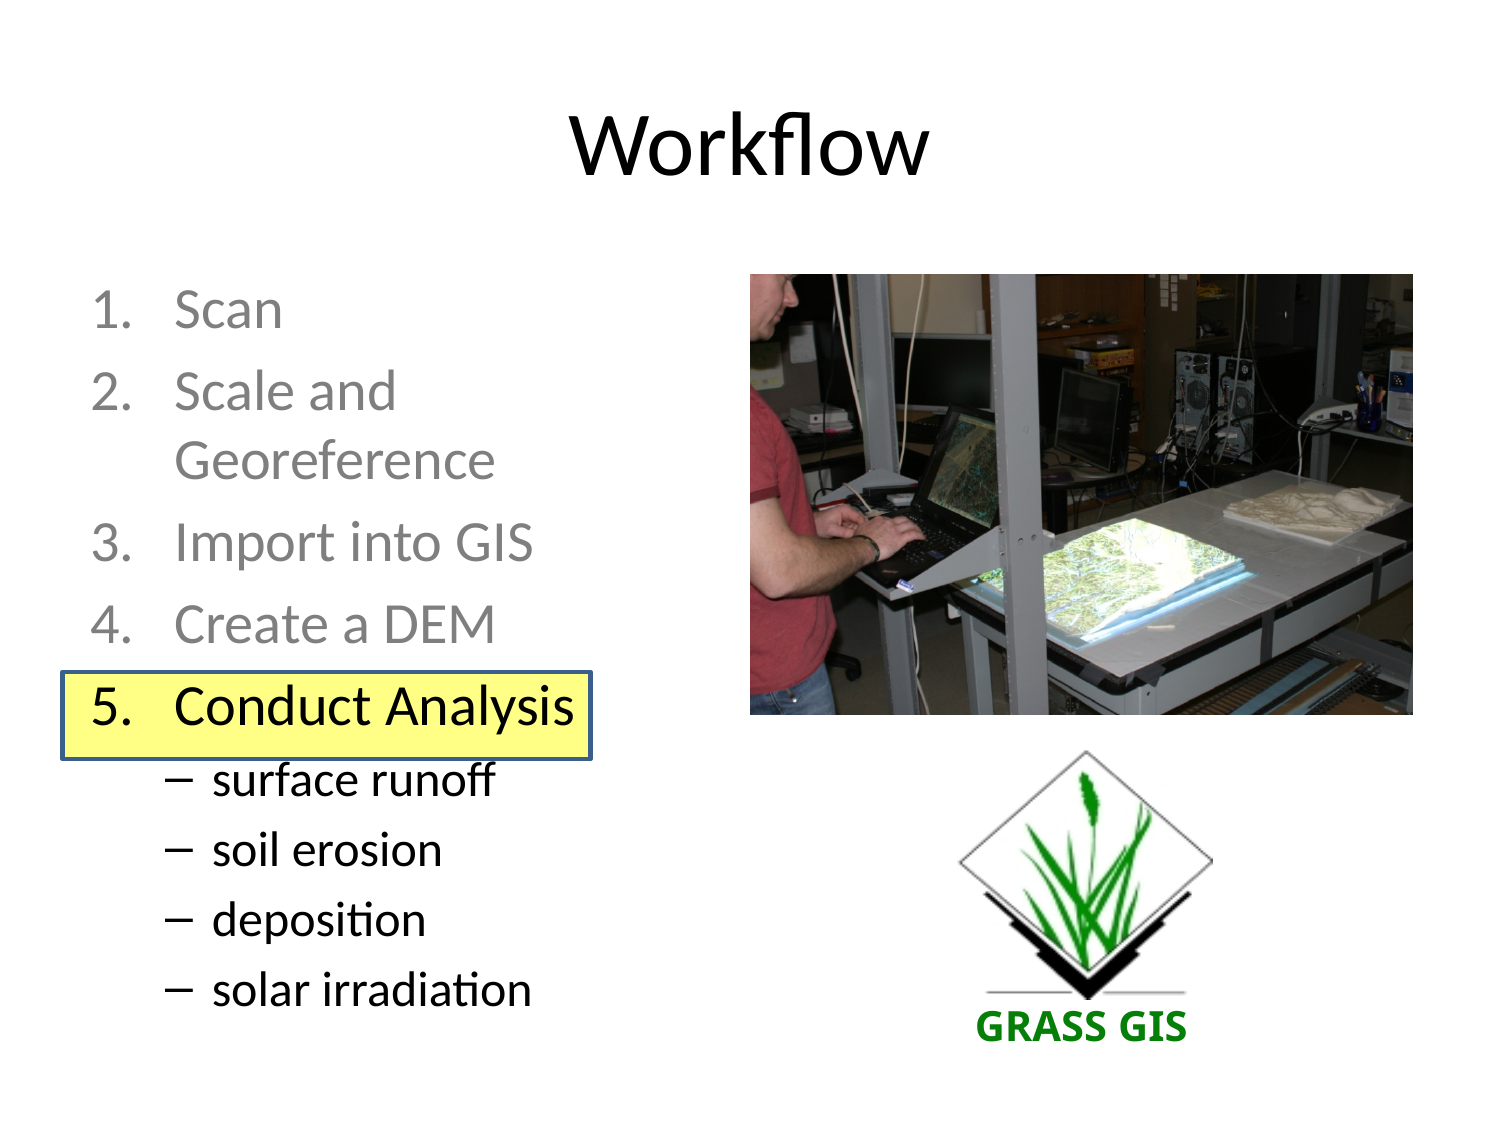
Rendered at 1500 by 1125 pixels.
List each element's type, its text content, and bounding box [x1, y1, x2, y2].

list Scan Scale and Georeference Import into GIS Create a DEM Conduct Analysis surface runoff soil erosion deposition solar irradiation [74, 262, 738, 1051]
text_box [60, 670, 74, 761]
title Workflow [74, 44, 1426, 233]
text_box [956, 749, 1213, 1050]
picture [749, 274, 1413, 716]
